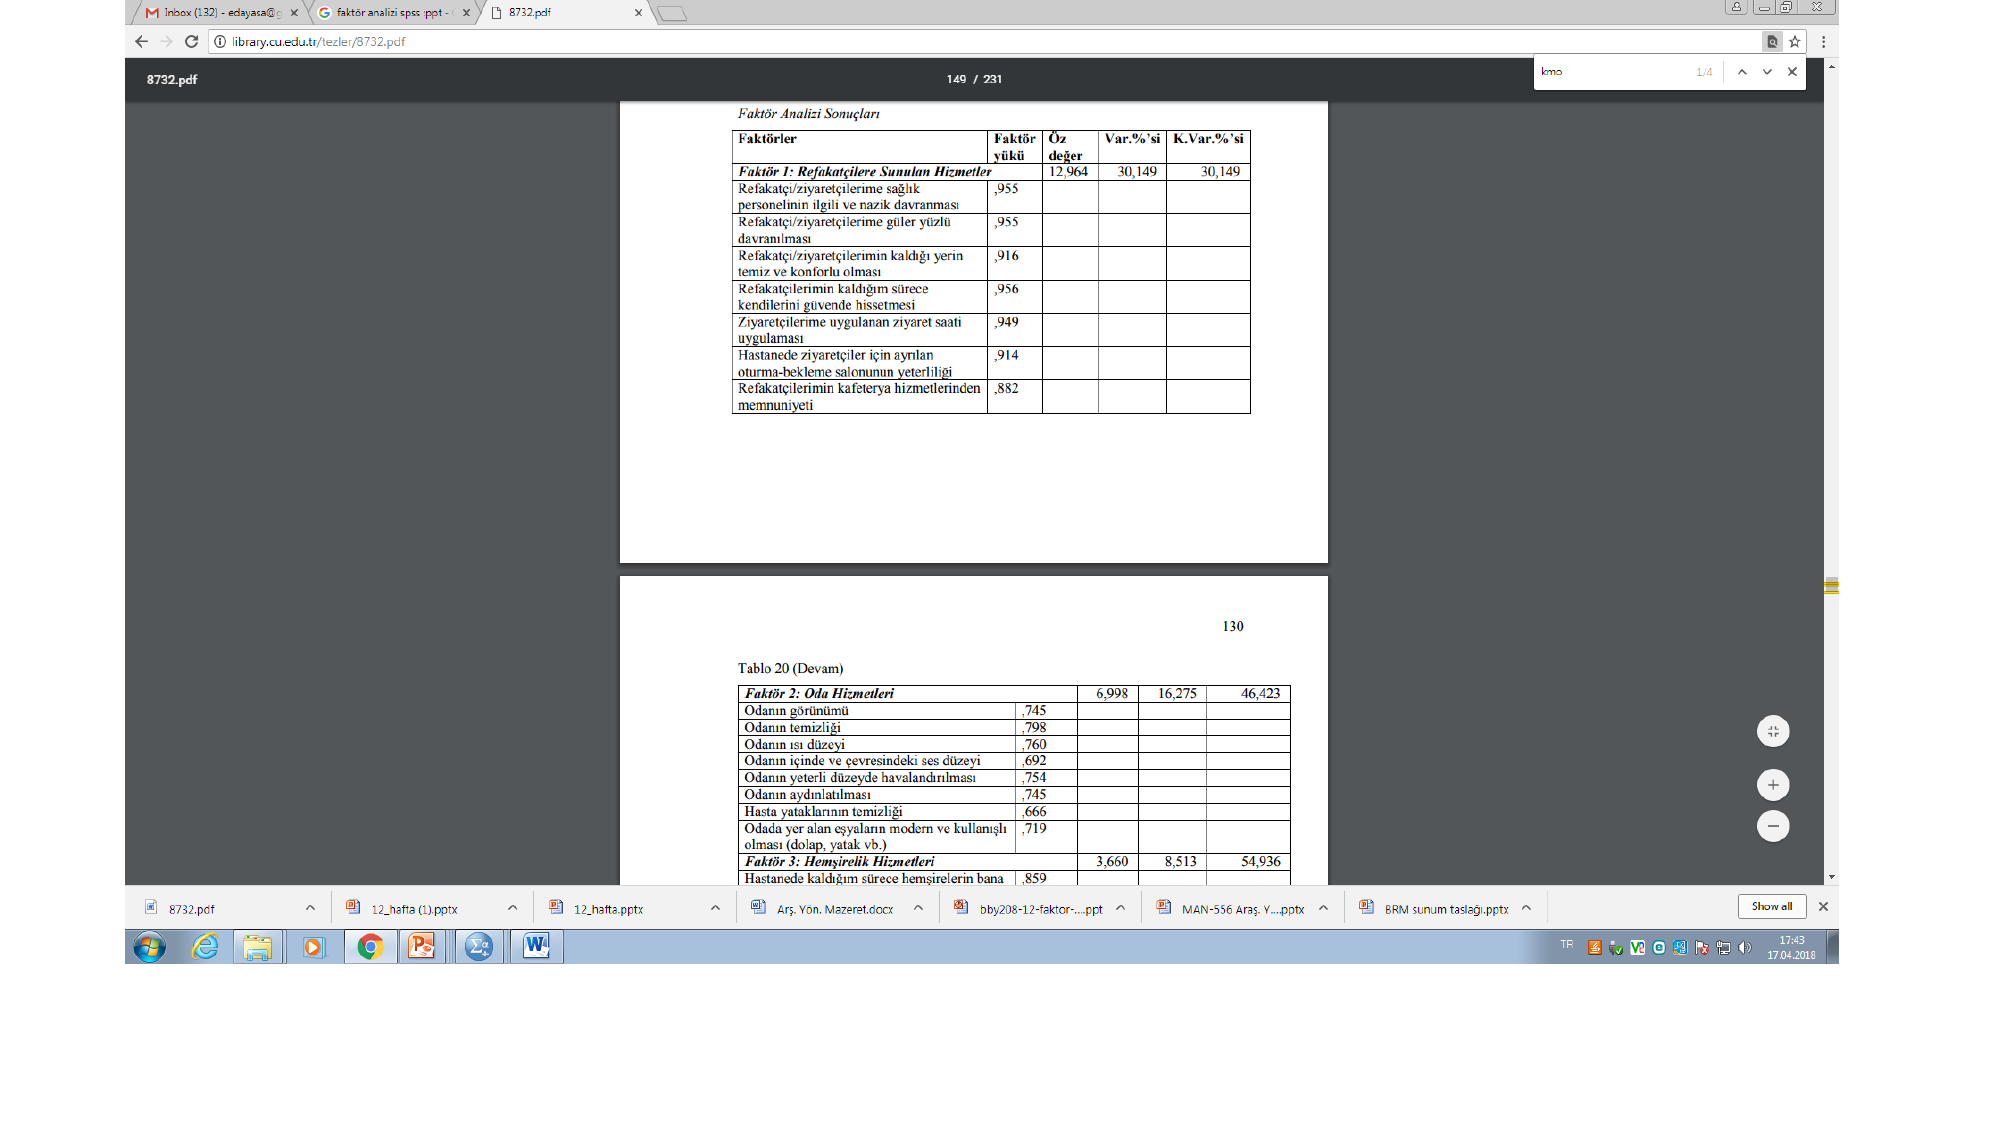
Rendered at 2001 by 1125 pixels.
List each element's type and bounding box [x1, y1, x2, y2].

picture [125, 0, 1839, 964]
